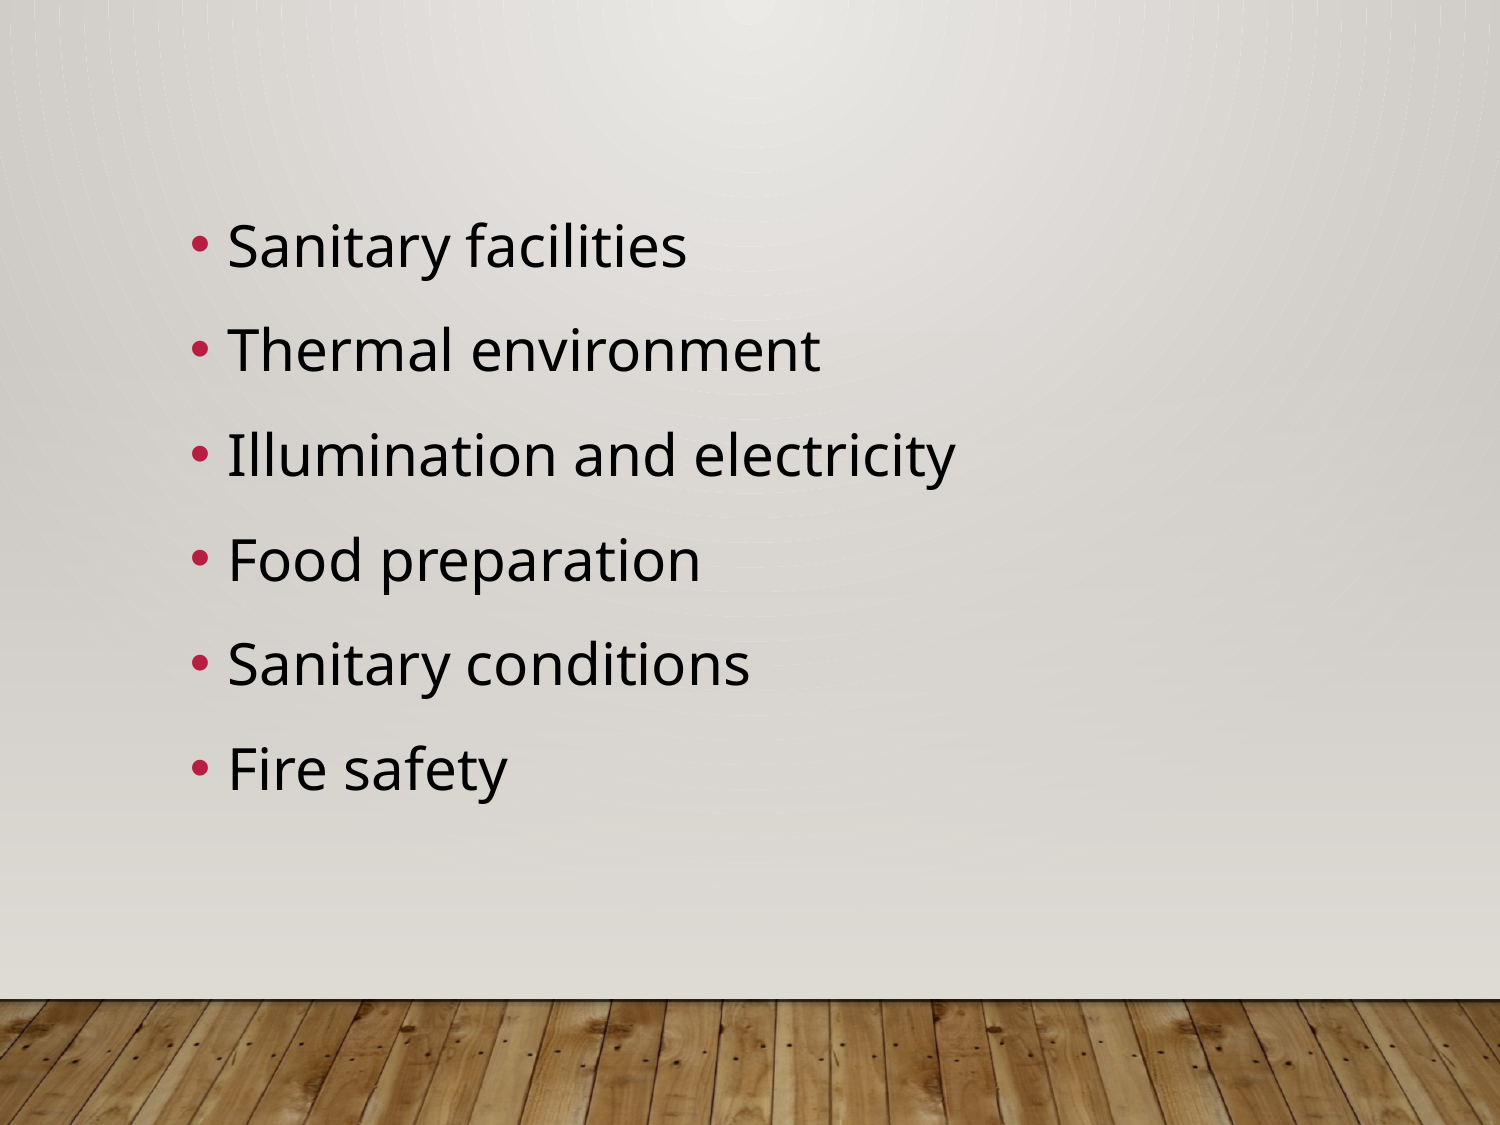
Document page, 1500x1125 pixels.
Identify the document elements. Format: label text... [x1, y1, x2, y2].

picture [0, 999, 1500, 1125]
list Sanitary facilities Thermal environment Illumination and electricity Food preparation Sanitary conditions Fire safety [174, 187, 1439, 900]
